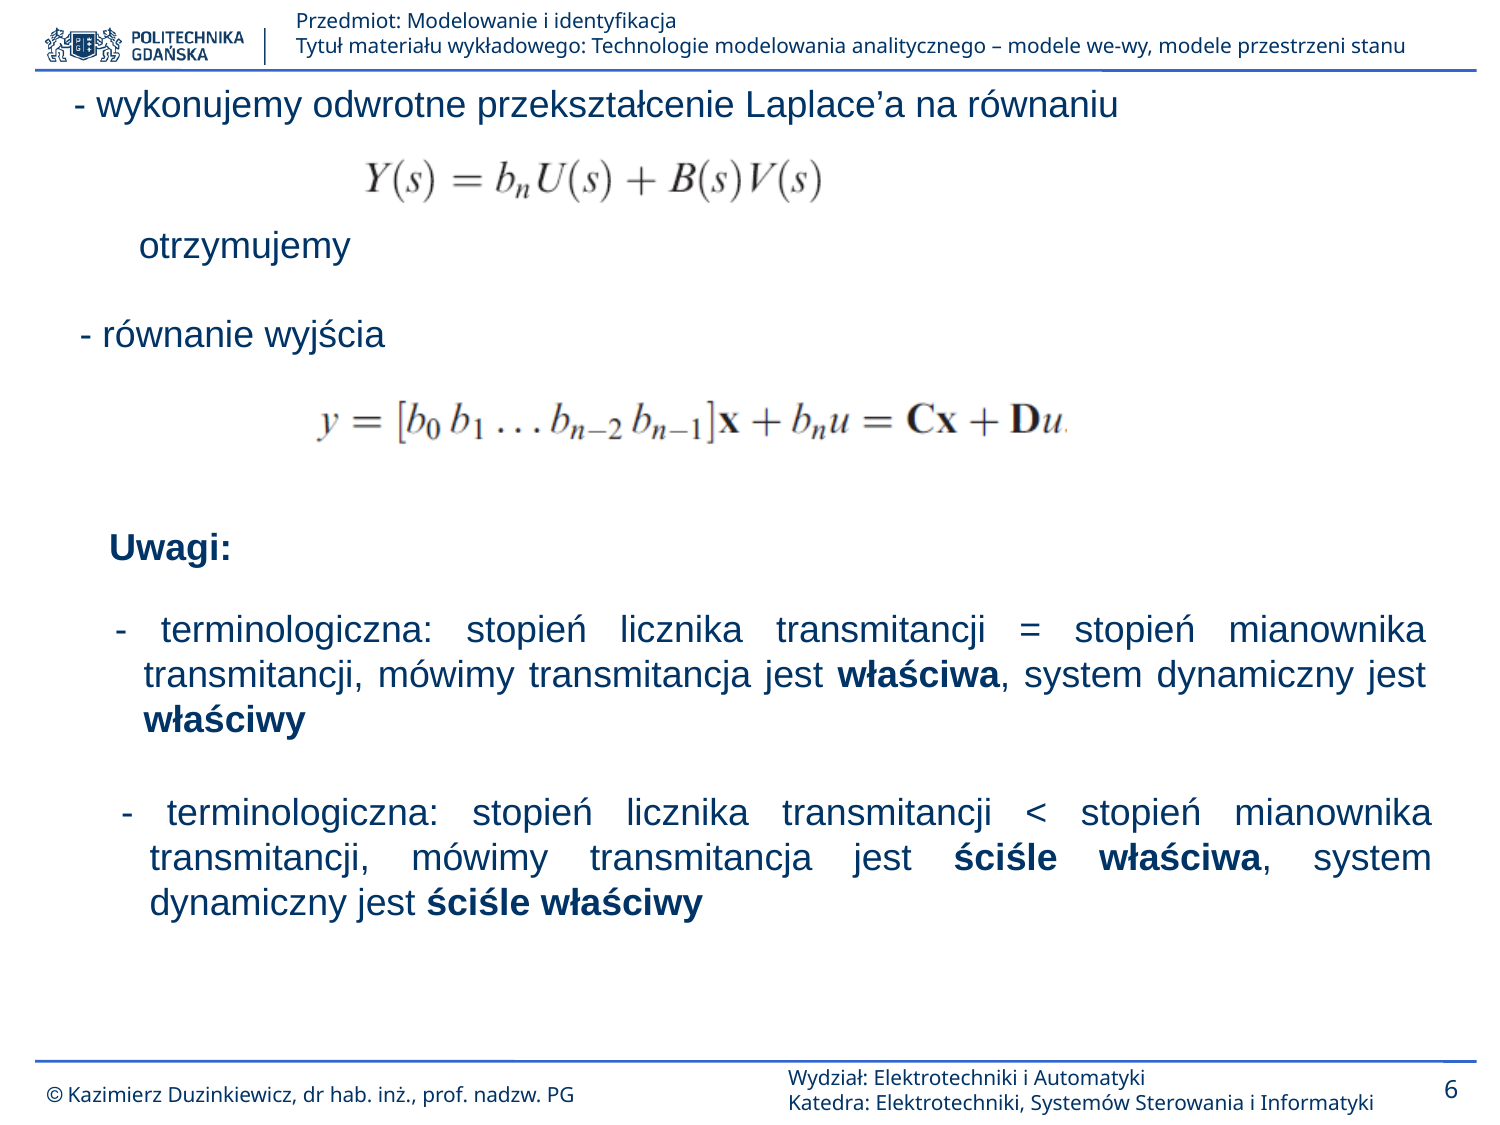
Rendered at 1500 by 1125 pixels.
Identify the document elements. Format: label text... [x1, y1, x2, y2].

text_box Uwagi: [94, 515, 278, 576]
text_box - terminologiczna: stopień licznika transmitancji = stopień mianownika transmitancji, mówimy transmitancja jest właściwa, system dynamiczny jest właściwy [100, 597, 1442, 748]
picture [312, 379, 1067, 452]
picture [348, 142, 824, 222]
text_box - wykonujemy odwrotne przekształcenie Laplace’a na równaniu [58, 72, 1436, 133]
text_box - równanie wyjścia [64, 302, 1406, 363]
text_box otrzymujemy [123, 214, 1388, 274]
text_box - terminologiczna: stopień licznika transmitancji < stopień mianownika transmitancji, mówimy transmitancja jest ściśle właściwa, system dynamiczny jest ściśle właściwy [106, 780, 1447, 931]
